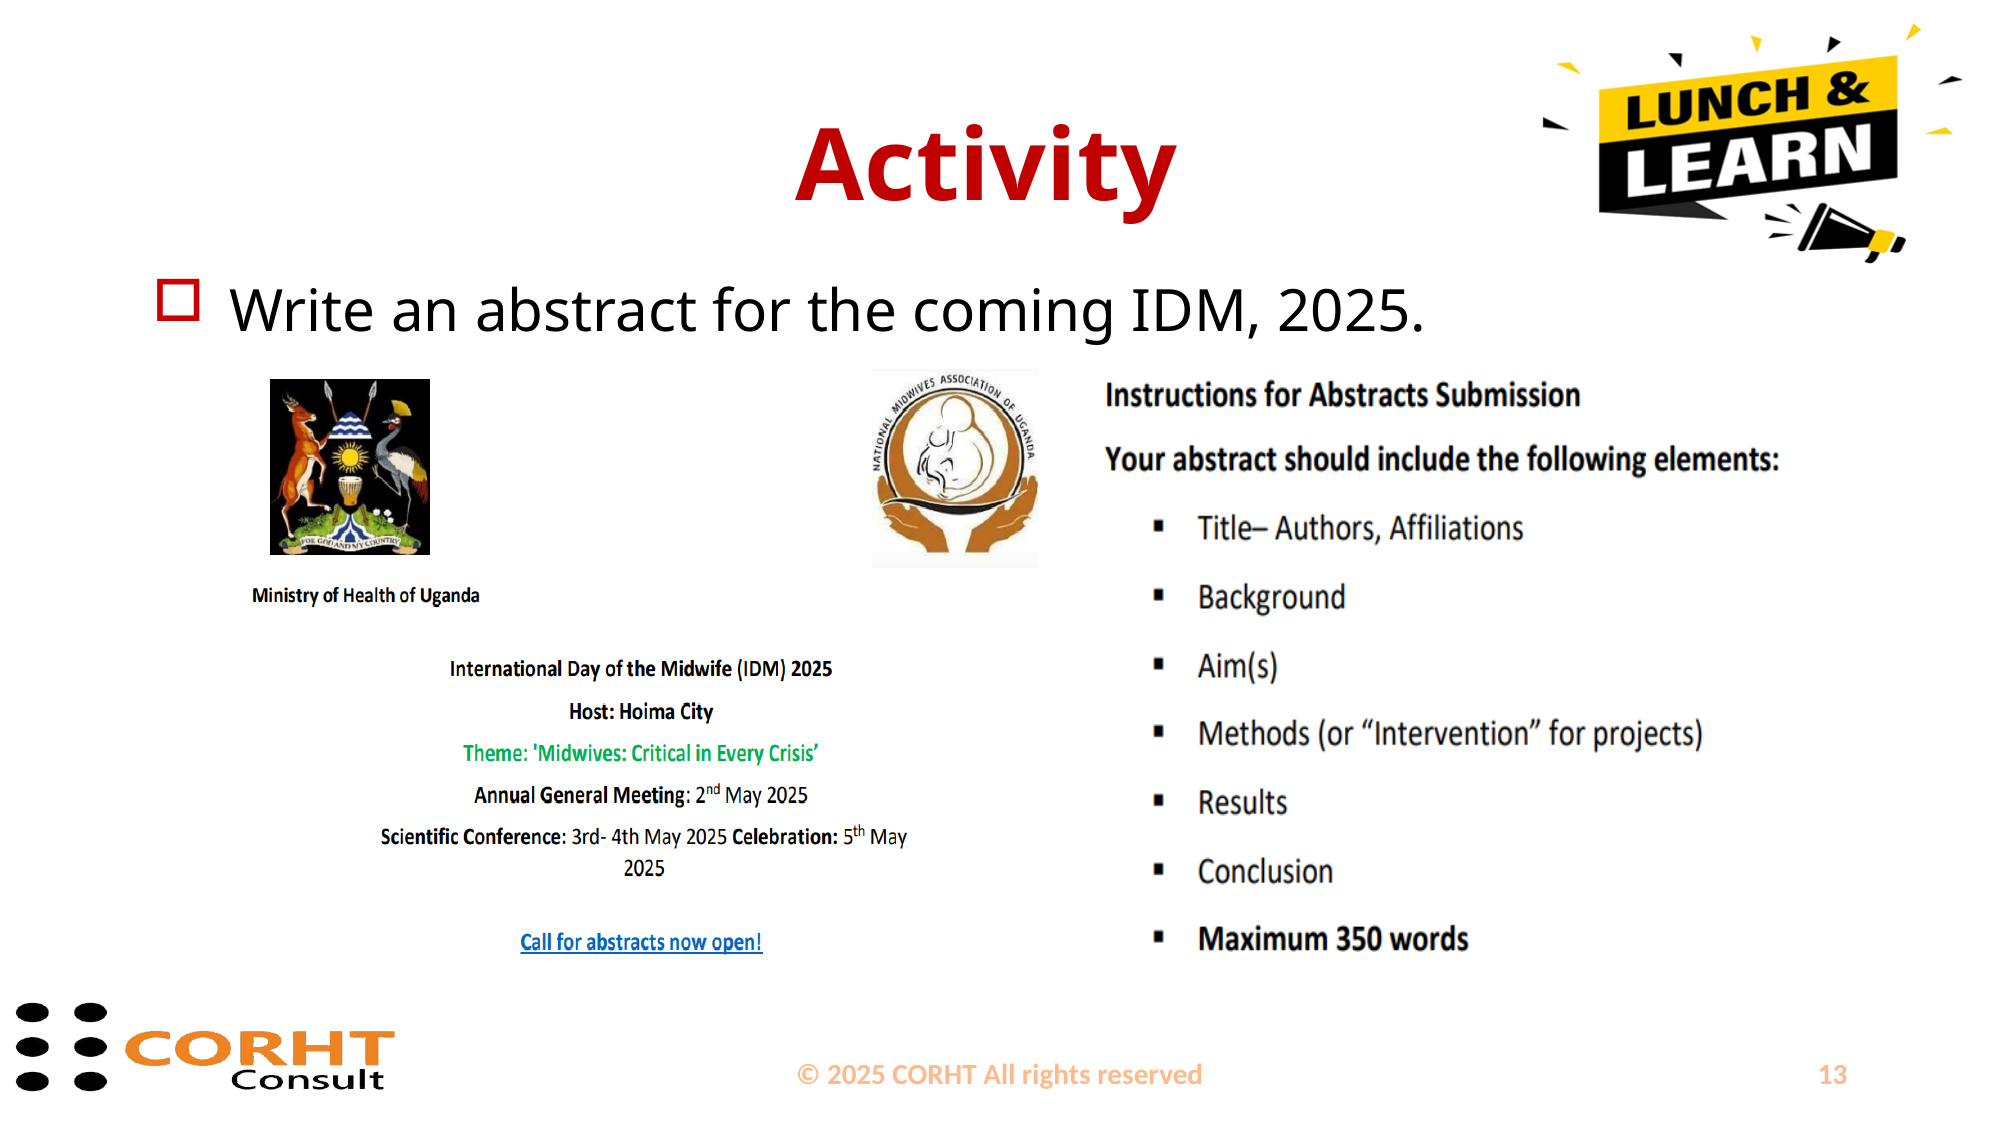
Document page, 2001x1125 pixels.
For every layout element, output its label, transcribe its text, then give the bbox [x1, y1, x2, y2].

title Activity [137, 59, 1517, 230]
picture [0, 992, 417, 1111]
list Write an abstract for the coming IDM, 2025. [137, 230, 1863, 1014]
slide_number 13 [1412, 1042, 1863, 1103]
footer © 2025 CORHT All rights reserved [662, 1042, 1338, 1103]
picture [1517, 15, 2000, 271]
picture [226, 361, 1884, 974]
